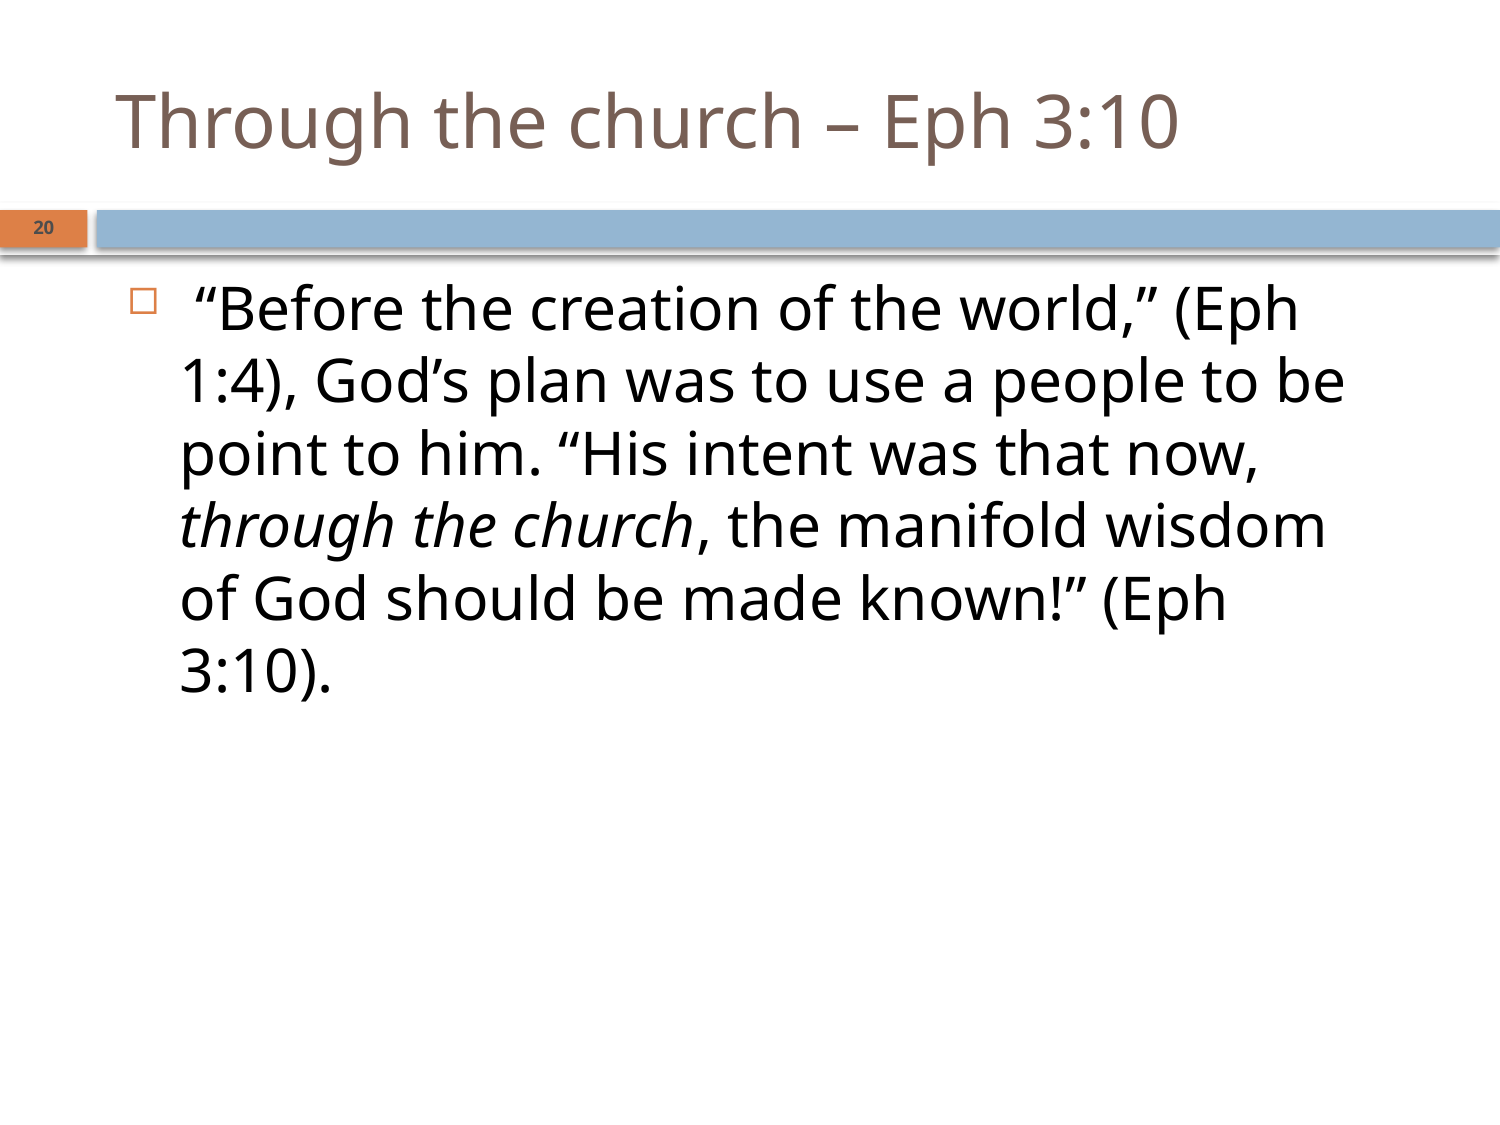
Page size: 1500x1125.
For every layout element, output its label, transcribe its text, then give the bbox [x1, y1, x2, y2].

slide_number 20 [0, 208, 88, 249]
title Through the church – Eph 3:10 [100, 37, 1438, 200]
list “Before the creation of the world,” (Eph 1:4), God’s plan was to use a people to be point to him. “His intent was that now, through the church, the manifold wisdom of God should be made known!” (Eph 3:10). [112, 262, 1388, 875]
